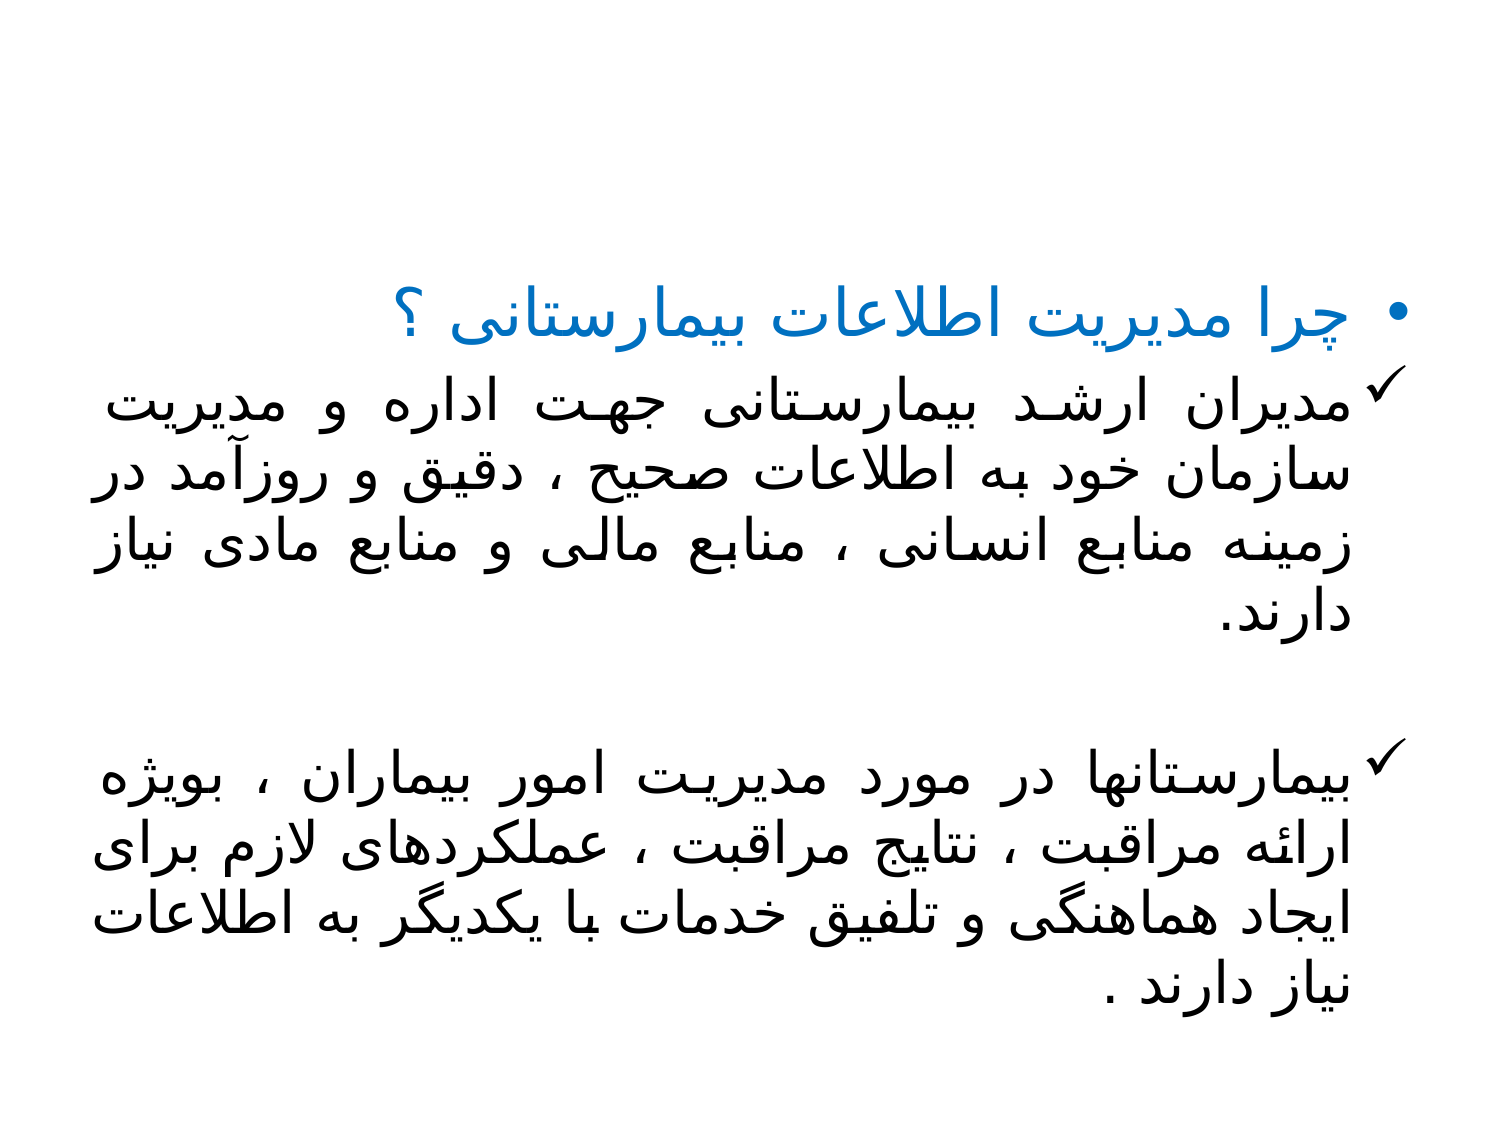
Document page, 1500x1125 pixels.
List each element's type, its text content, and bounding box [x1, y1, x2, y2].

list چرا مدیریت اطلاعات بیمارستانی ؟ مدیران ارشد بیمارستانی جهت اداره و مدیریت سازمان خود به اطلاعات صحیح ، دقیق و روزآمد در زمینه منابع انسانی ، منابع مالی و منابع مادی نیاز دارند. بیمارستانها در مورد مدیریت امور بیماران ، بویژه ارائه مراقبت ، نتایج مراقبت ، عملکردهای لازم برای ایجاد هماهنگی و تلفیق خدمات با یکدیگر به اطلاعات نیاز دارند . [75, 262, 1425, 1005]
